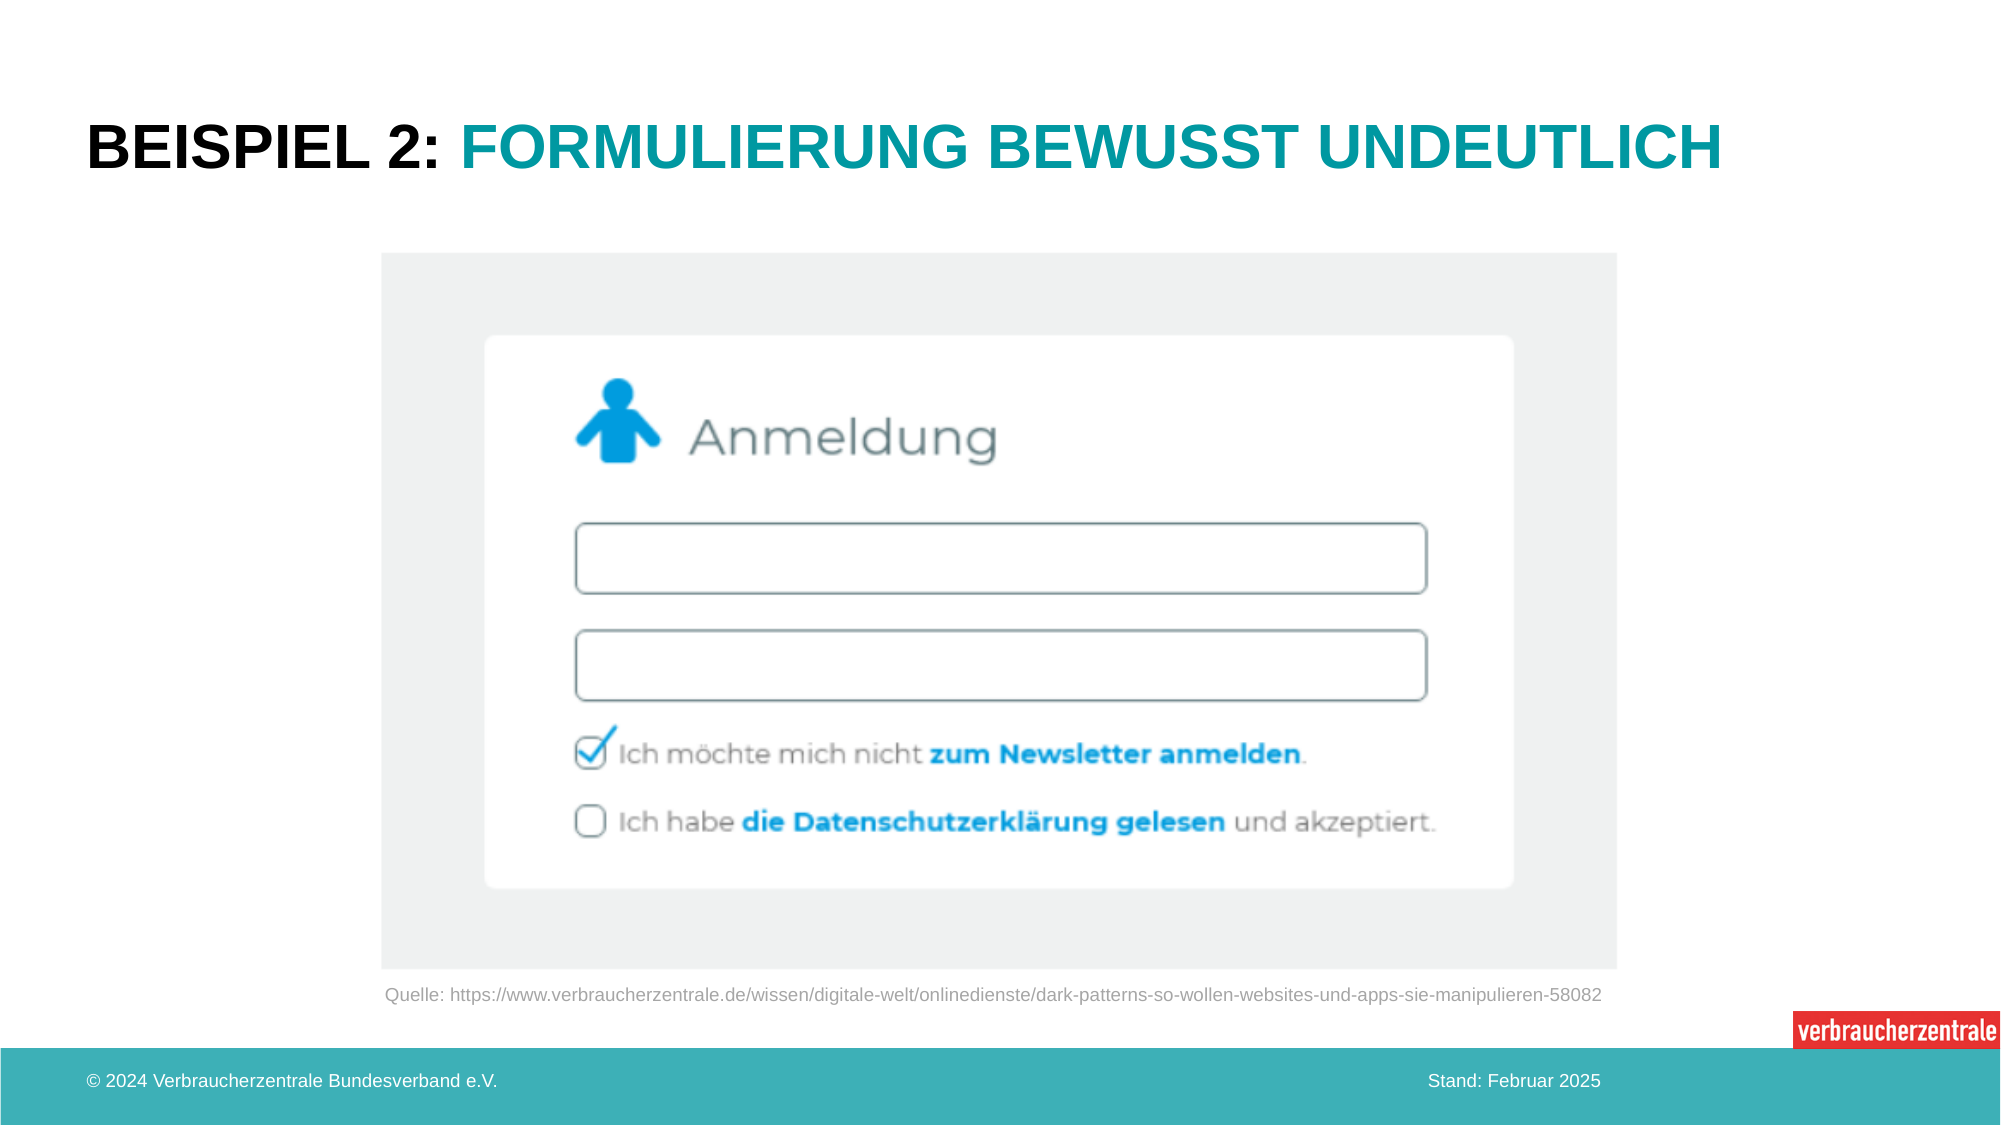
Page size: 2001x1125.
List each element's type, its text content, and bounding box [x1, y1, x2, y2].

picture [349, 234, 1650, 994]
text_box Quelle: https://www.verbraucherzentrale.de/wissen/digitale-welt/onlinedienste/dark-patterns-so-wollen-websites-und-apps-sie-manipulieren-58082 [370, 1002, 1639, 1013]
slide_number Stand: Februar 2025 [1408, 1068, 1601, 1092]
picture [1793, 1011, 2001, 1049]
text_box Beispiel 2: Formulierung bewusst undeutlich [86, 106, 1913, 182]
footer © 2024 Verbraucherzentrale Bundesverband e.V. [86, 1068, 1374, 1092]
